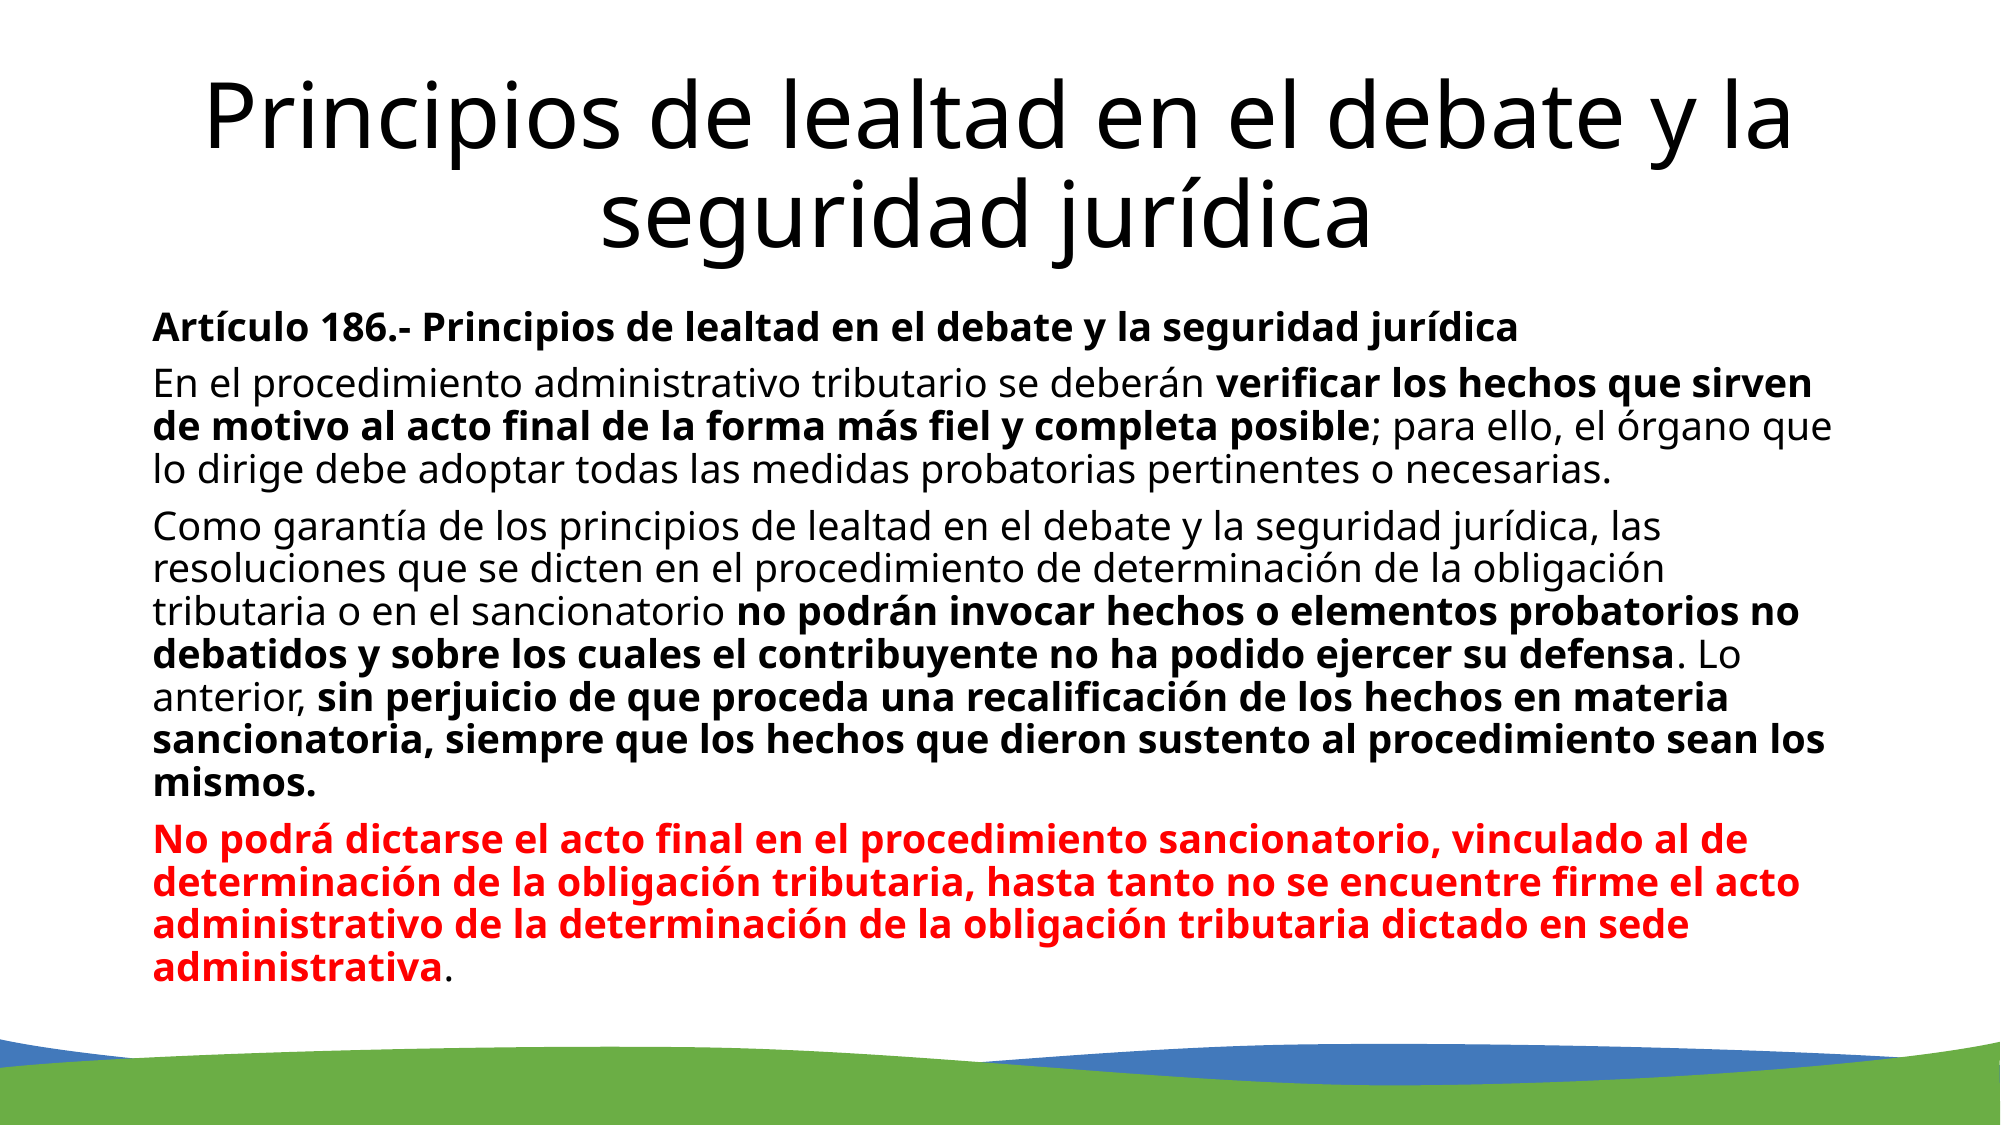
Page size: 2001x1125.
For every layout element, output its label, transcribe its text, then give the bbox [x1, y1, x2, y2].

title Principios de lealtad en el debate y la seguridad jurídica [137, 59, 1863, 278]
list Artículo 186.- Principios de lealtad en el debate y la seguridad jurídica En el procedimiento administrativo tributario se deberán verificar los hechos que sirven de motivo al acto final de la forma más fiel y completa posible; para ello, el órgano que lo dirige debe adoptar todas las medidas probatorias pertinentes o necesarias. Como garantía de los principios de lealtad en el debate y la seguridad jurídica, las resoluciones que se dicten en el procedimiento de determinación de la obligación tributaria o en el sancionatorio no podrán invocar hechos o elementos probatorios no debatidos y sobre los cuales el contribuyente no ha podido ejercer su defensa. Lo anterior, sin perjuicio de que proceda una recalificación de los hechos en materia sancionatoria, siempre que los hechos que dieron sustento al procedimiento sean los mismos. No podrá dictarse el acto final en el procedimiento sancionatorio, vinculado al de determinación de la obligación tributaria, hasta tanto no se encuentre firme el acto administrativo de la determinación de la obligación tributaria dictado en sede administrativa. [137, 299, 1863, 1014]
